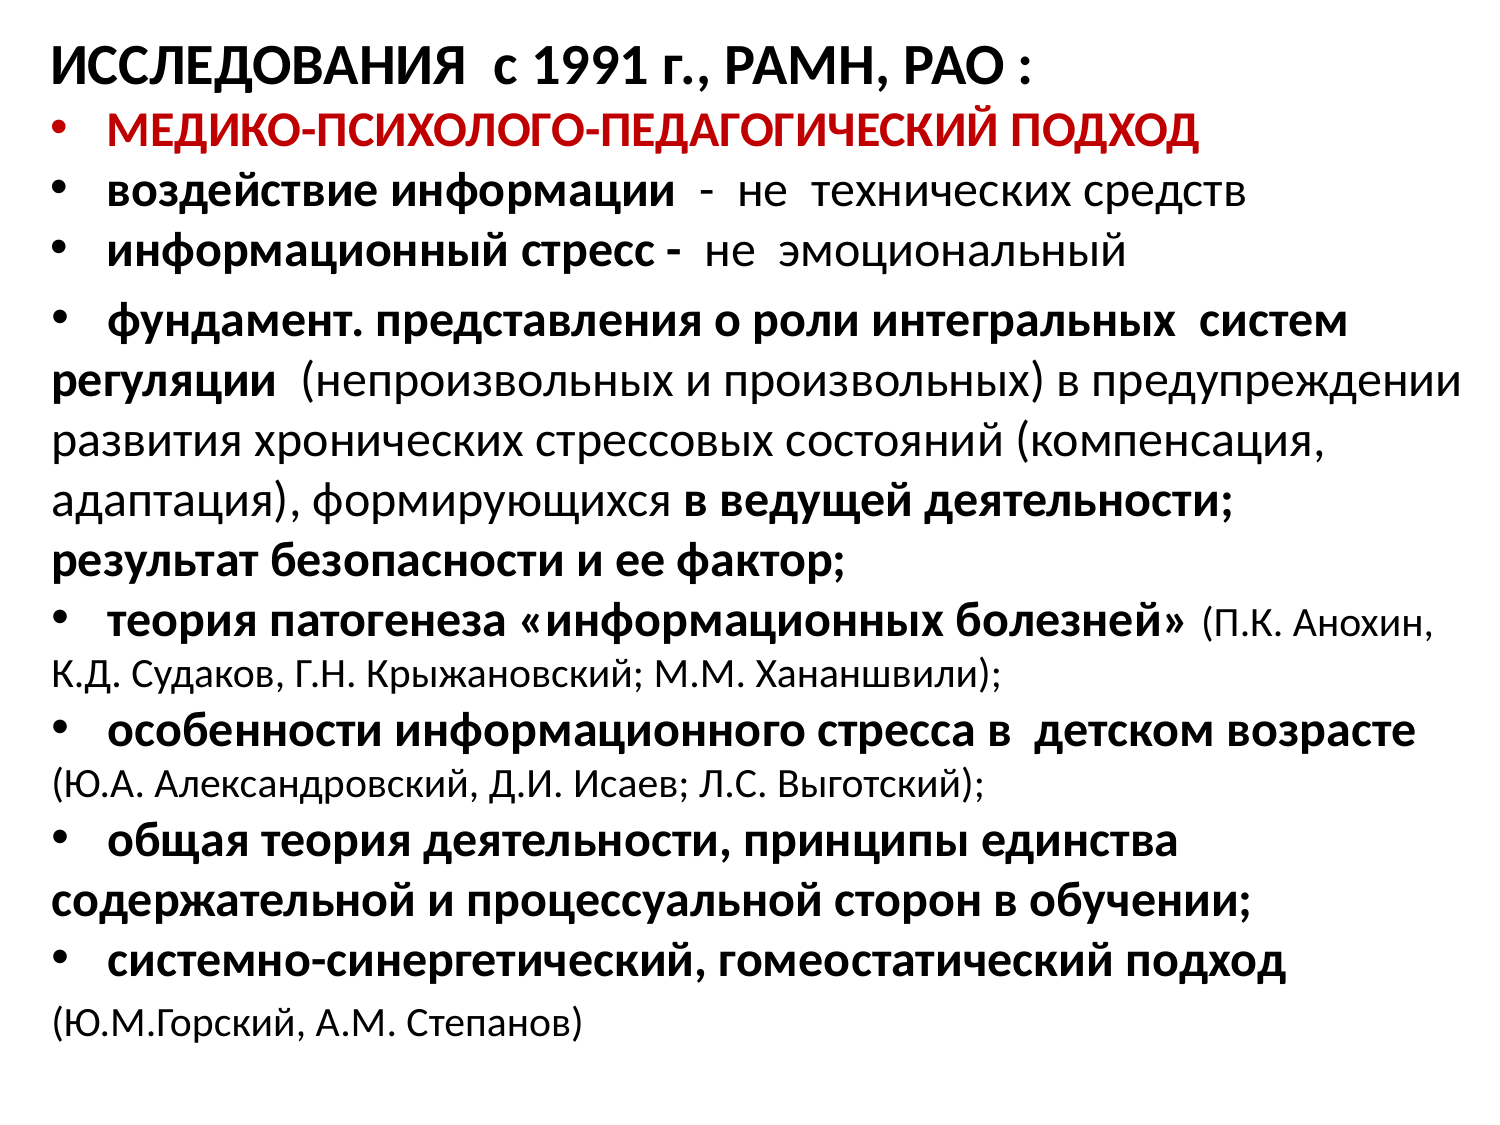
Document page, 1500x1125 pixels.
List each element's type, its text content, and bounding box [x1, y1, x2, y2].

text_box фундамент. представления о роли интегральных систем регуляции (непроизвольных и произвольных) в предупреждении развития хронических стрессовых состояний (компенсация, адаптация), формирующихся в ведущей деятельности; результат безопасности и ее фактор; теория патогенеза «информационных болезней» (П.К. Анохин, К.Д. Судаков, Г.Н. Крыжановский; М.М. Хананшвили); особенности информационного стресса в детском возрасте (Ю.А. Александровский, Д.И. Исаев; Л.С. Выготский); общая теория деятельности, принципы единства содержательной и процессуальной сторон в обучении; системно-синергетический, гомеостатический подход (Ю.М.Горский, А.М. Степанов) [36, 278, 1479, 1054]
text_box ИССЛЕДОВАНИЯ с 1991 г., РАМН, РАО : МЕДИКО-ПСИХОЛОГО-ПЕДАГОГИЧЕСКИЙ ПОДХОД воздействие информации - не технических средств информационный стресс - не эмоциональный [35, 19, 1263, 284]
